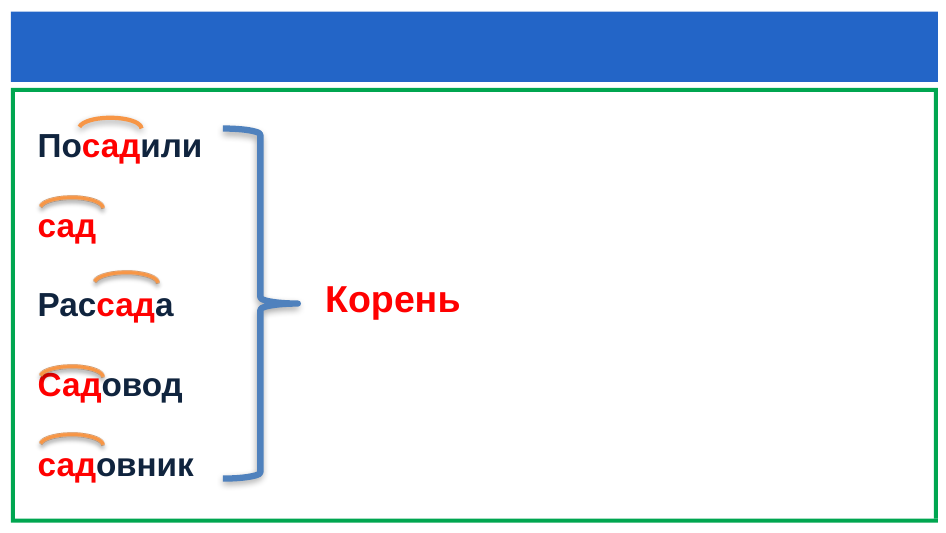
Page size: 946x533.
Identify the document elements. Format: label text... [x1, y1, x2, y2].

text_box Корень [310, 267, 486, 328]
text_box Посадили сад Рассада Садовод садовник [22, 116, 248, 530]
text_box [77, 115, 144, 130]
picture [85, 265, 167, 294]
picture [30, 190, 113, 219]
text_box [222, 125, 302, 482]
picture [30, 360, 113, 389]
picture [30, 428, 113, 456]
